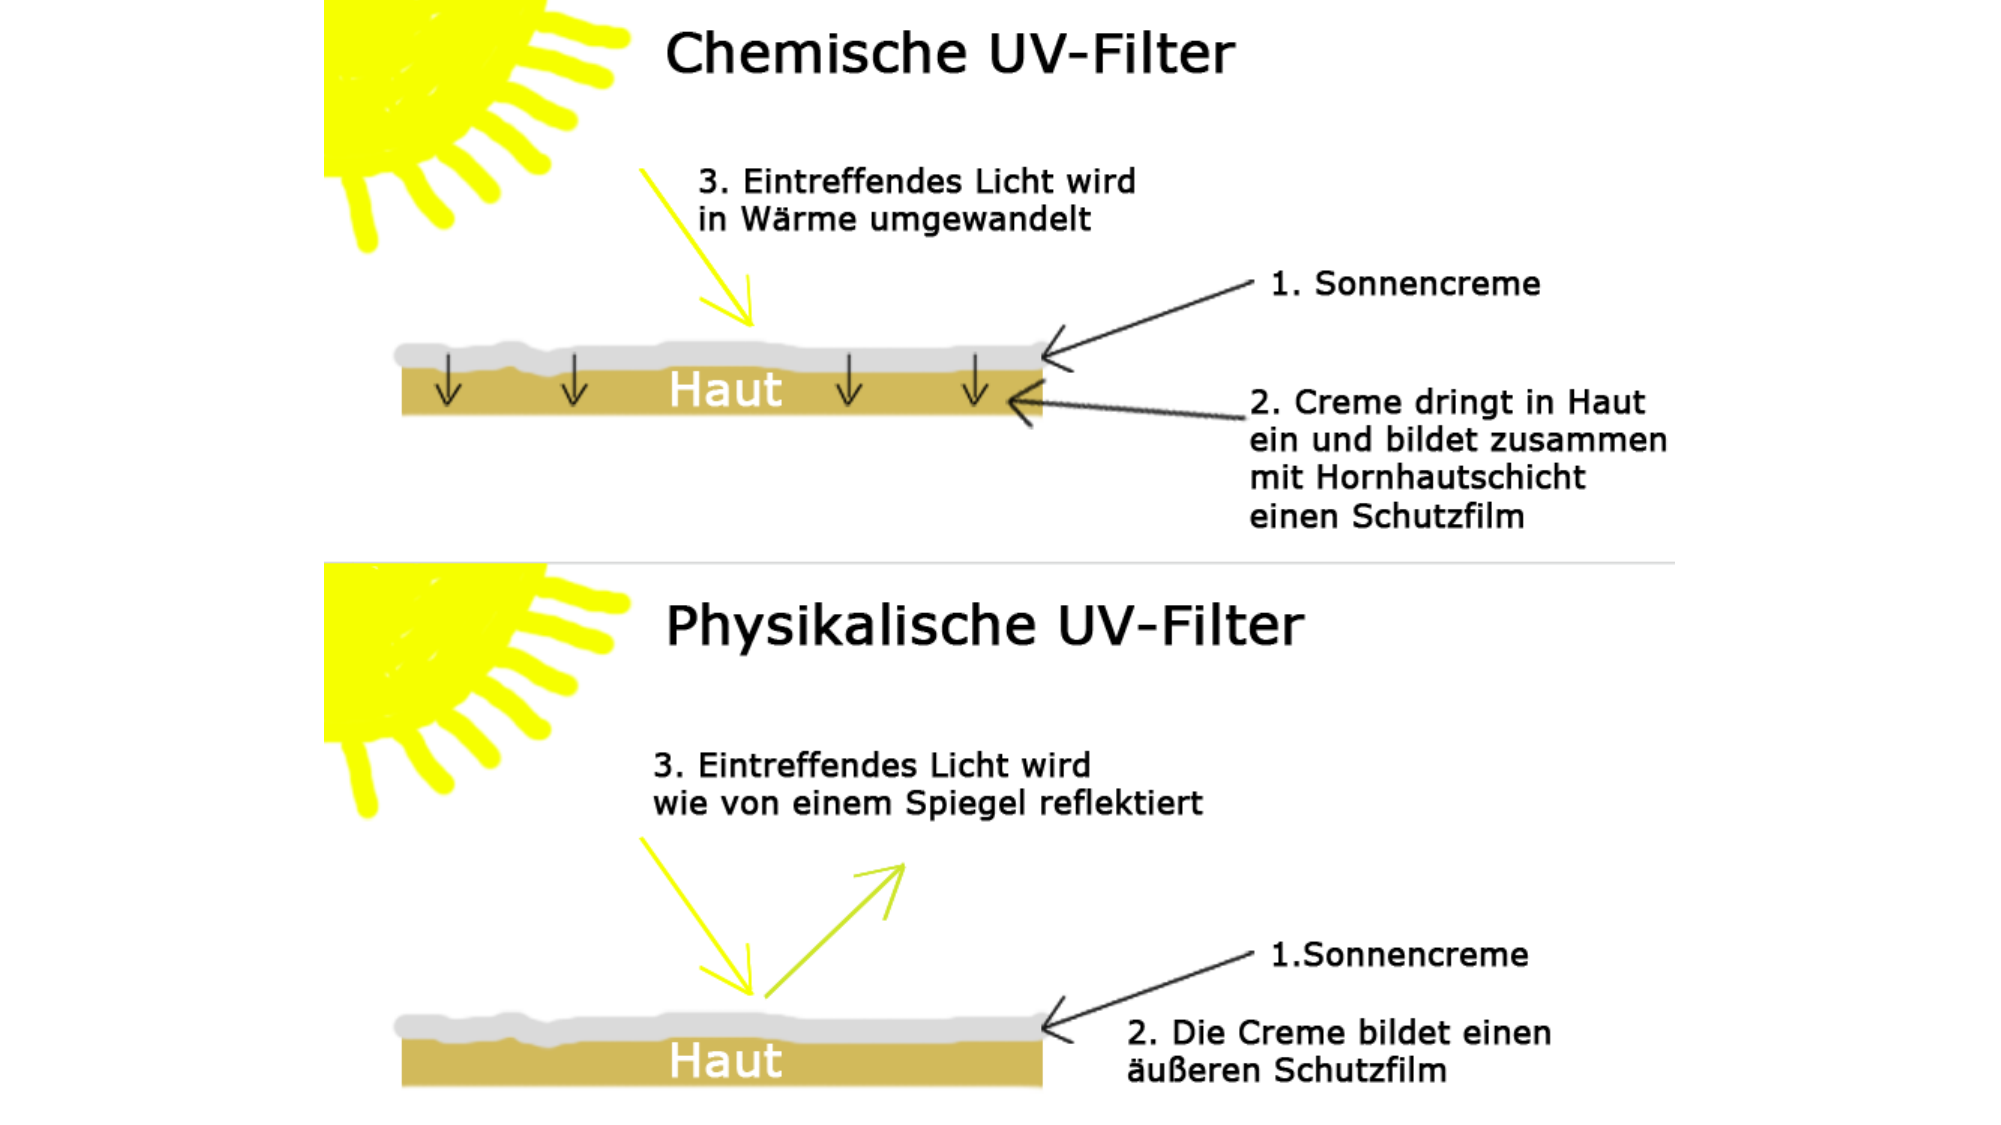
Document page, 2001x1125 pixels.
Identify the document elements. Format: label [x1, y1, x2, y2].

picture [324, 0, 1675, 1125]
